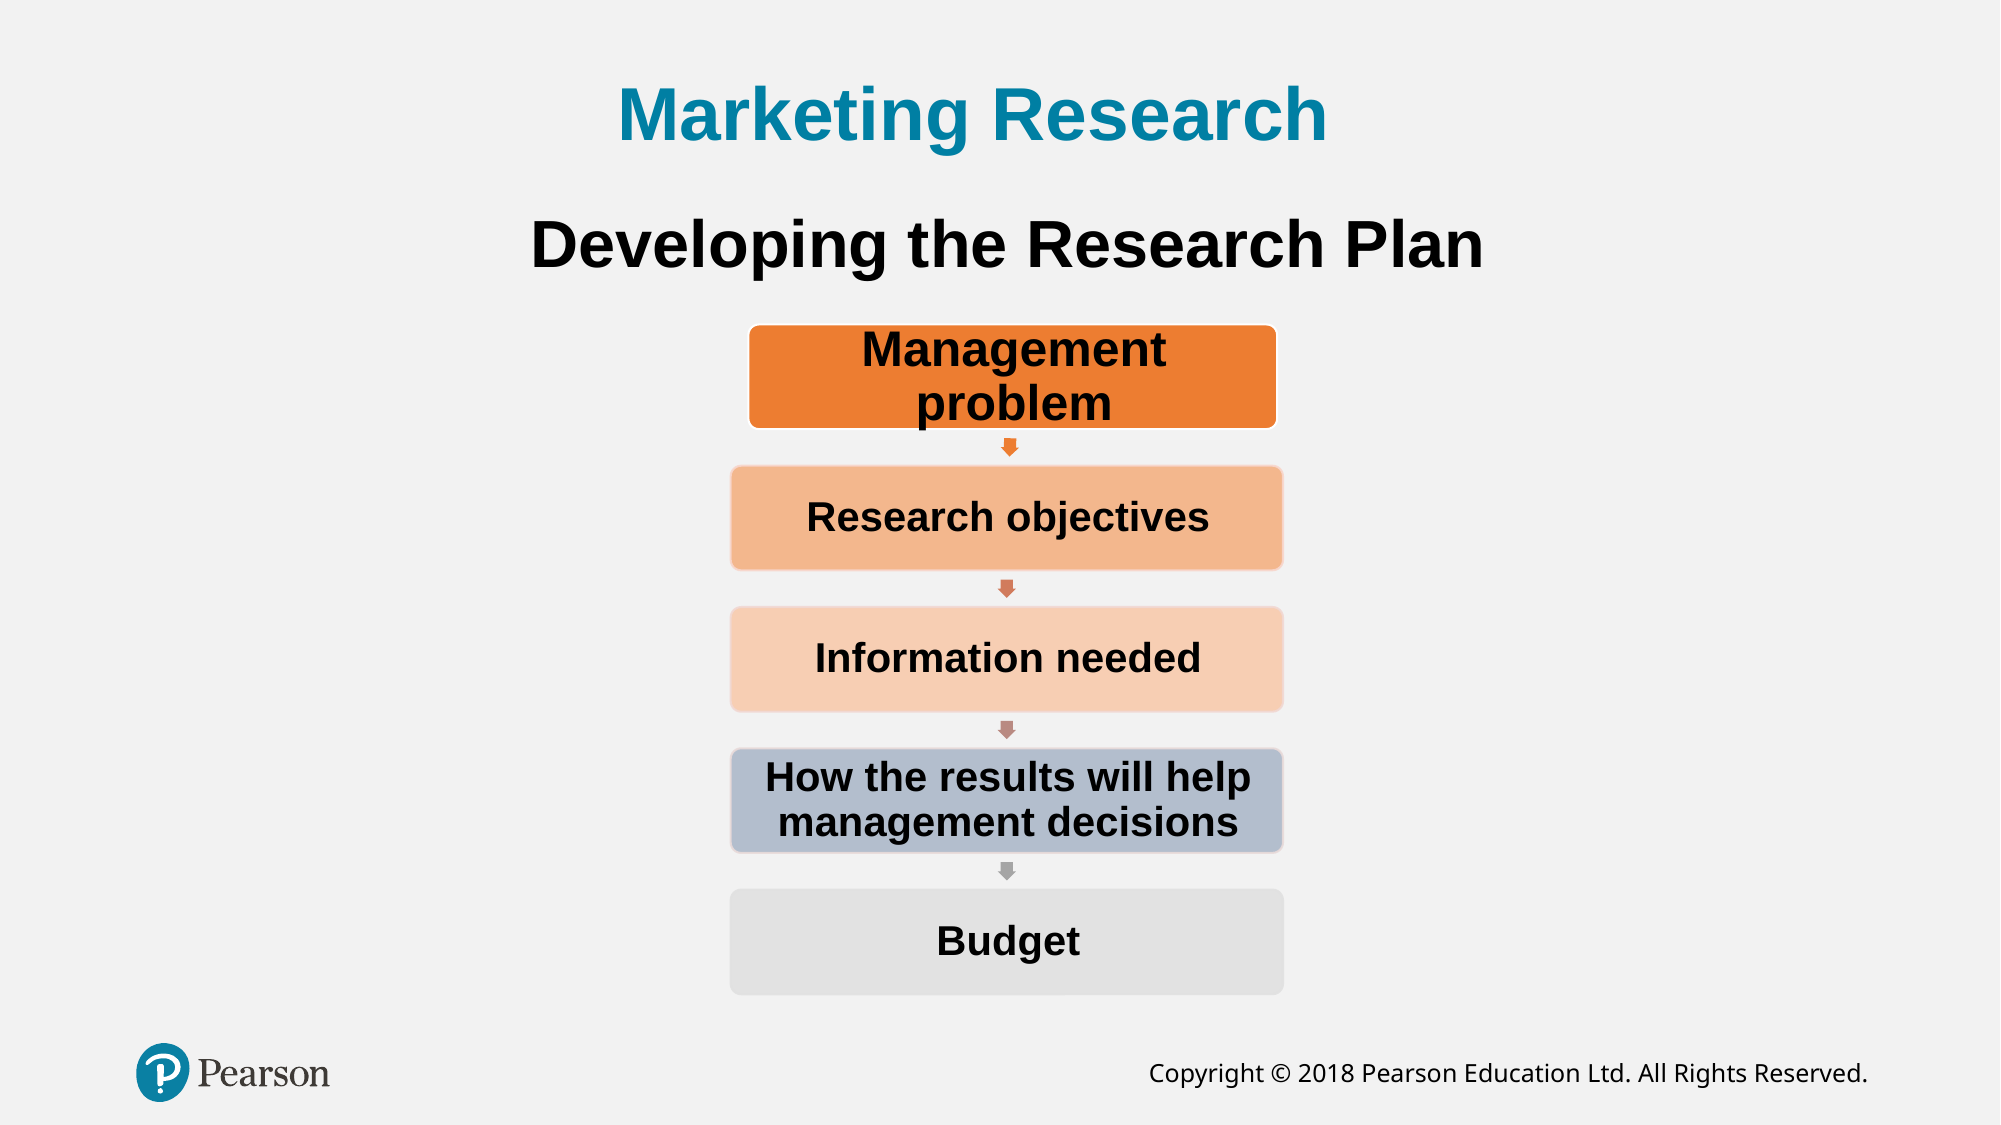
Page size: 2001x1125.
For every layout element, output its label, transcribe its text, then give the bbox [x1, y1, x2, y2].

list Developing the Research Plan [515, 202, 1669, 308]
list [552, 324, 1462, 995]
title Marketing Research [376, 55, 1571, 178]
